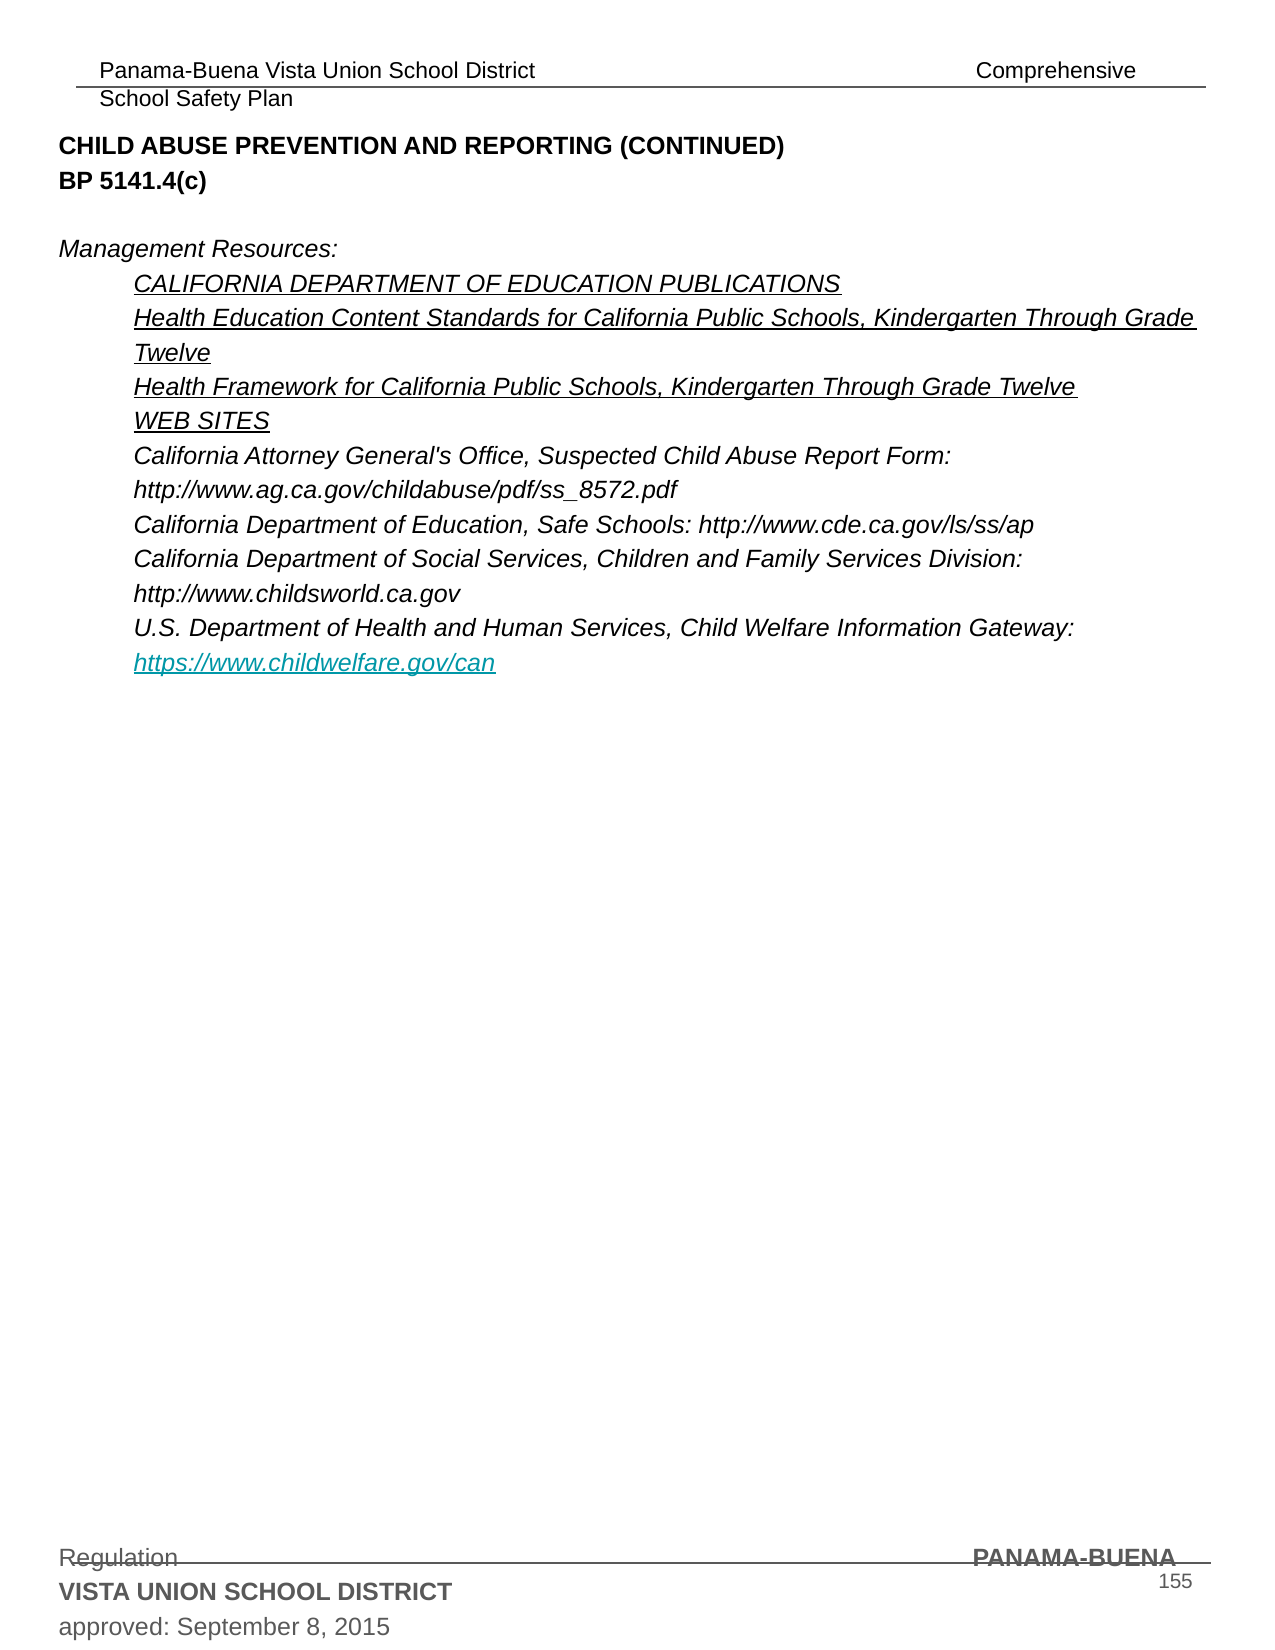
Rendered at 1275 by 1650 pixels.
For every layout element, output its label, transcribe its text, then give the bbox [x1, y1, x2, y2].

list CHILD ABUSE PREVENTION AND REPORTING (CONTINUED) BP 5141.4(c) Management Resources: CALIFORNIA DEPARTMENT OF EDUCATION PUBLICATIONS Health Education Content Standards for California Public Schools, Kindergarten Through Grade Twelve Health Framework for California Public Schools, Kindergarten Through Grade Twelve WEB SITES California Attorney General's Office, Suspected Child Abuse Report Form: http://www.ag.ca.gov/childabuse/pdf/ss_8572.pdf California Department of Education, Safe Schools: http://www.cde.ca.gov/ls/ss/ap California Department of Social Services, Children and Family Services Division: http://www.childsworld.ca.gov U.S. Department of Health and Human Services, Child Welfare Information Gateway: https://www.childwelfare.gov/can Regulation PANAMA-BUENA VISTA UNION SCHOOL DISTRICT approved: September 8, 2015 Bakersfield, California [43, 110, 1232, 1567]
slide_number ‹#› [1131, 1552, 1208, 1623]
